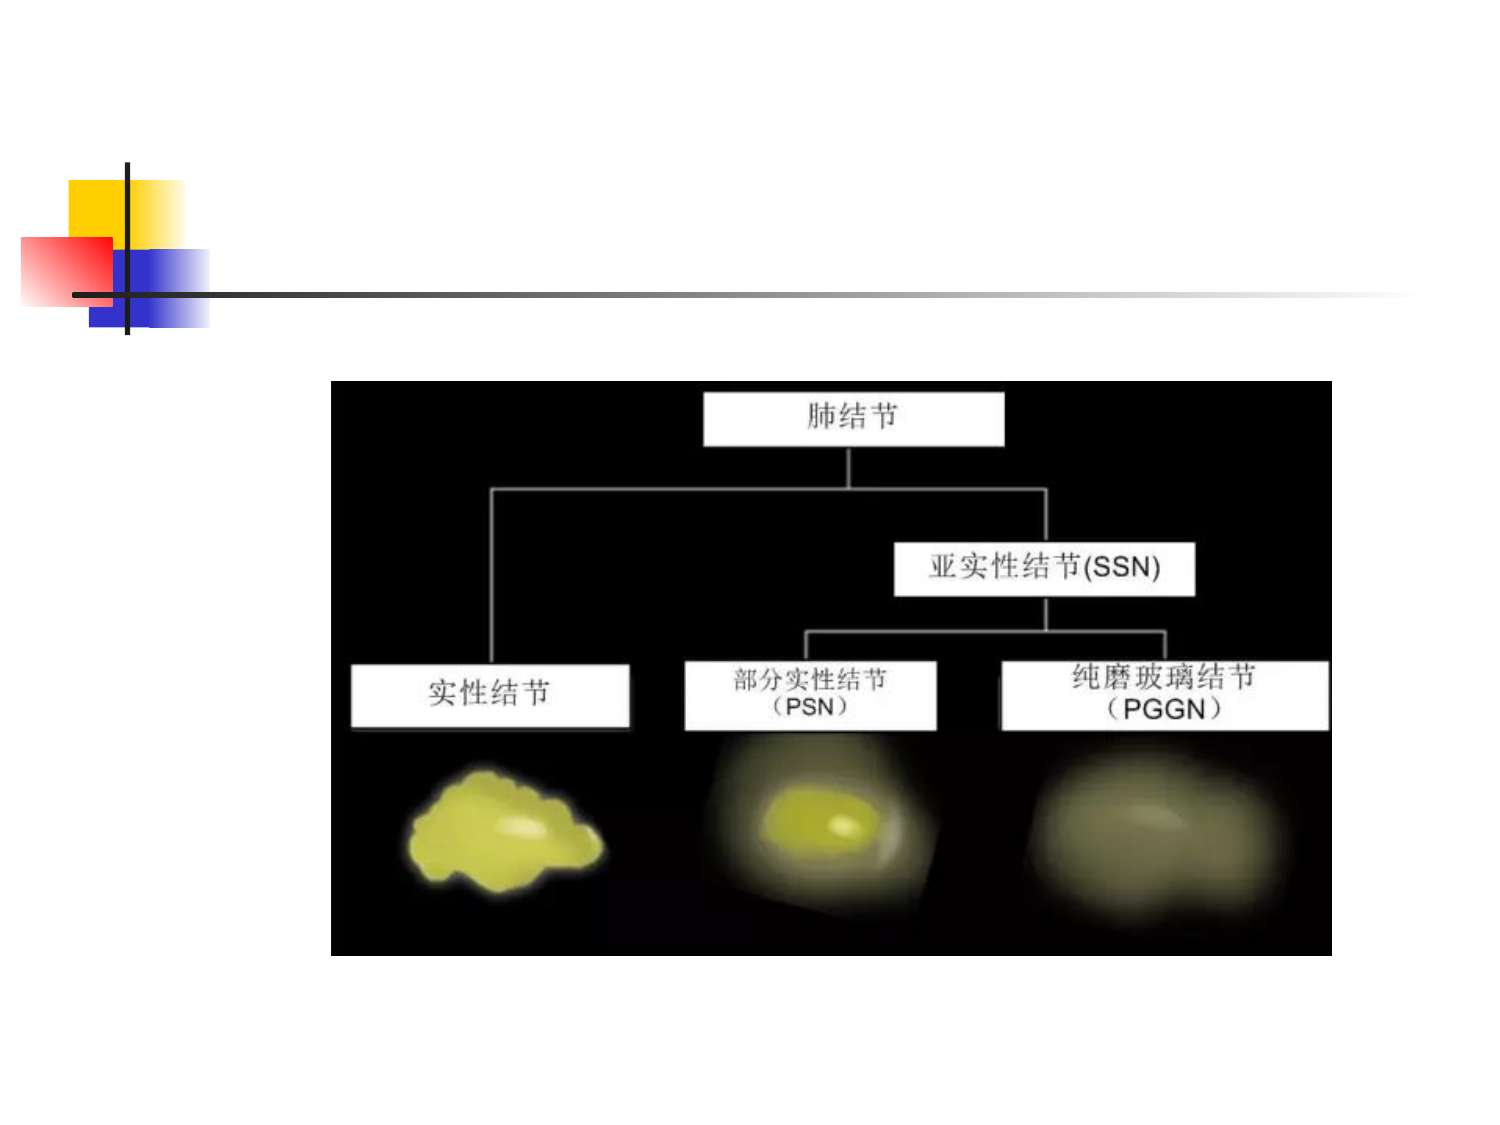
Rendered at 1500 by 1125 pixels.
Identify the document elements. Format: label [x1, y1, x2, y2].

list [331, 381, 1332, 956]
